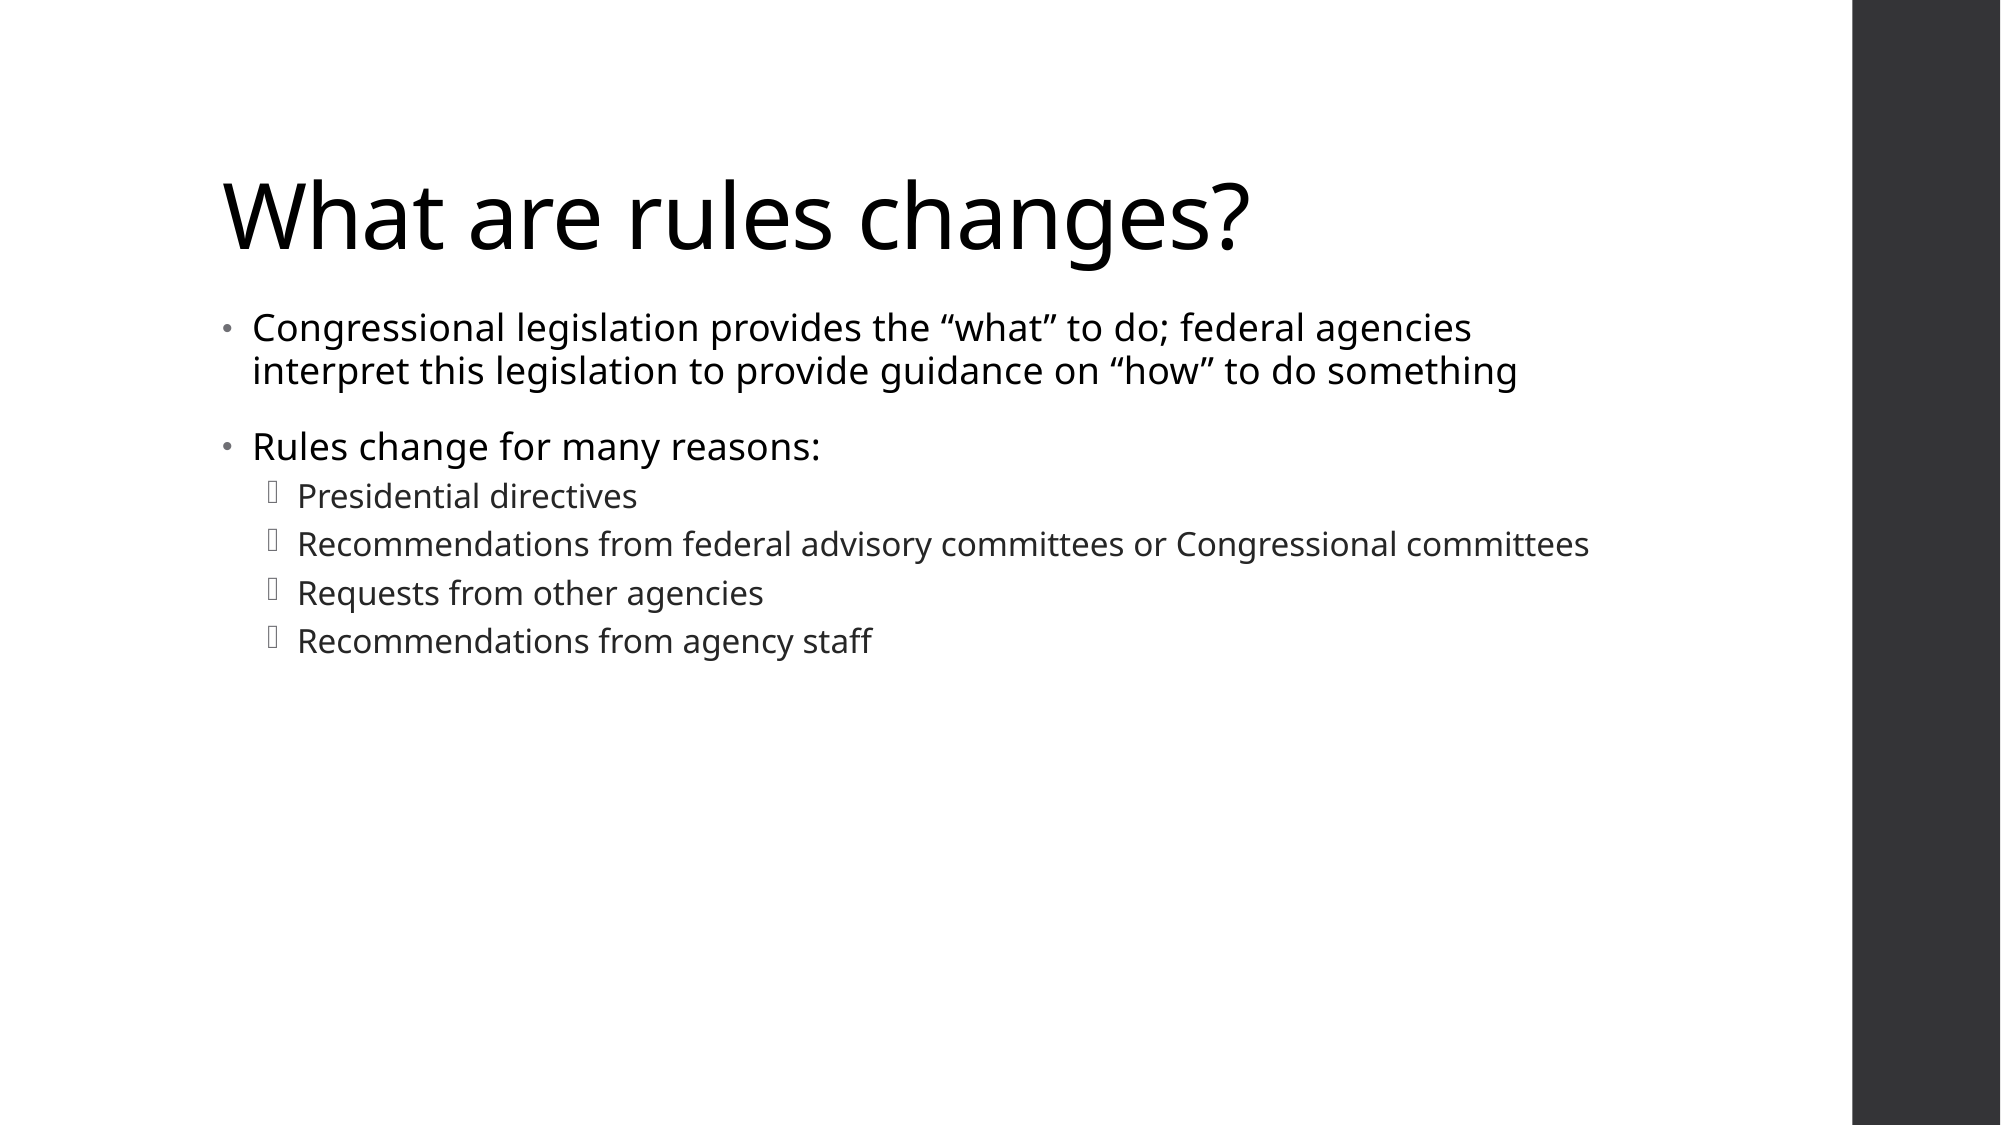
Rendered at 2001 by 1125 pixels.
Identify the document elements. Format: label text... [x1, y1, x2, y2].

title What are rules changes? [206, 60, 1797, 278]
list Congressional legislation provides the “what” to do; federal agencies interpret this legislation to provide guidance on “how” to do something Rules change for many reasons: Presidential directives Recommendations from federal advisory committees or Congressional committees Requests from other agencies Recommendations from agency staff [206, 299, 1617, 1014]
